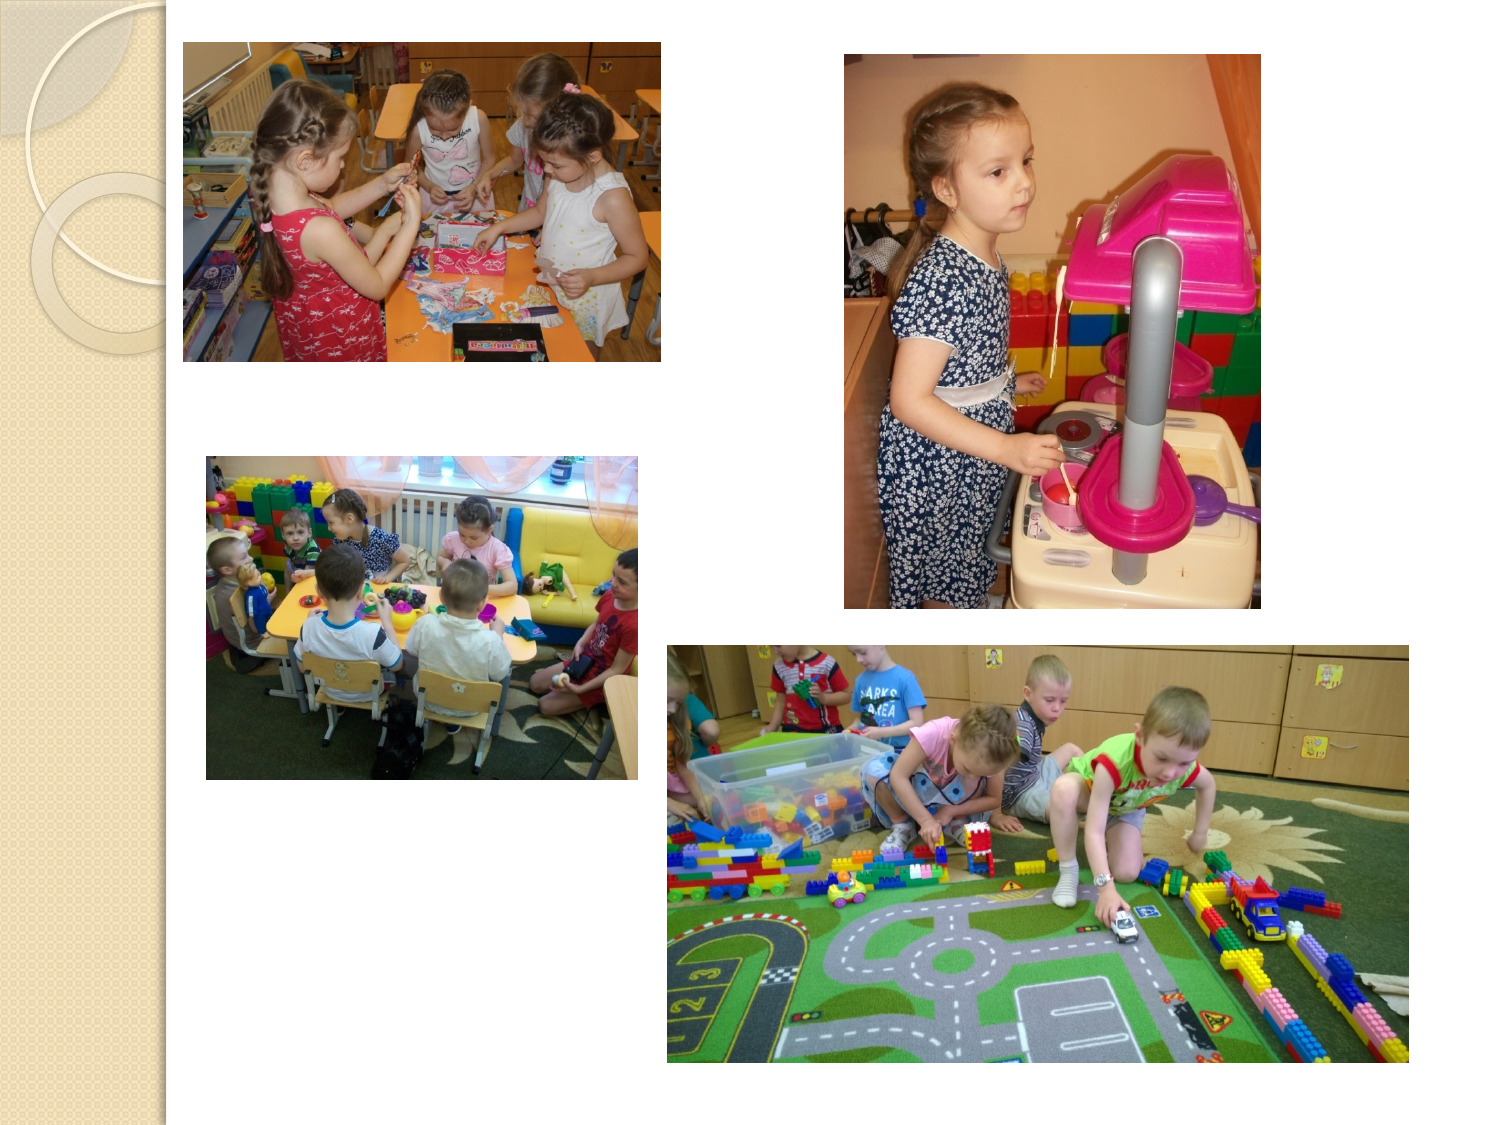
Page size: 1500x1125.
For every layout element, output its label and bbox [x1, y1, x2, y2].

picture [182, 42, 661, 362]
picture [667, 644, 1410, 1063]
picture [206, 455, 639, 780]
picture [844, 54, 1261, 609]
